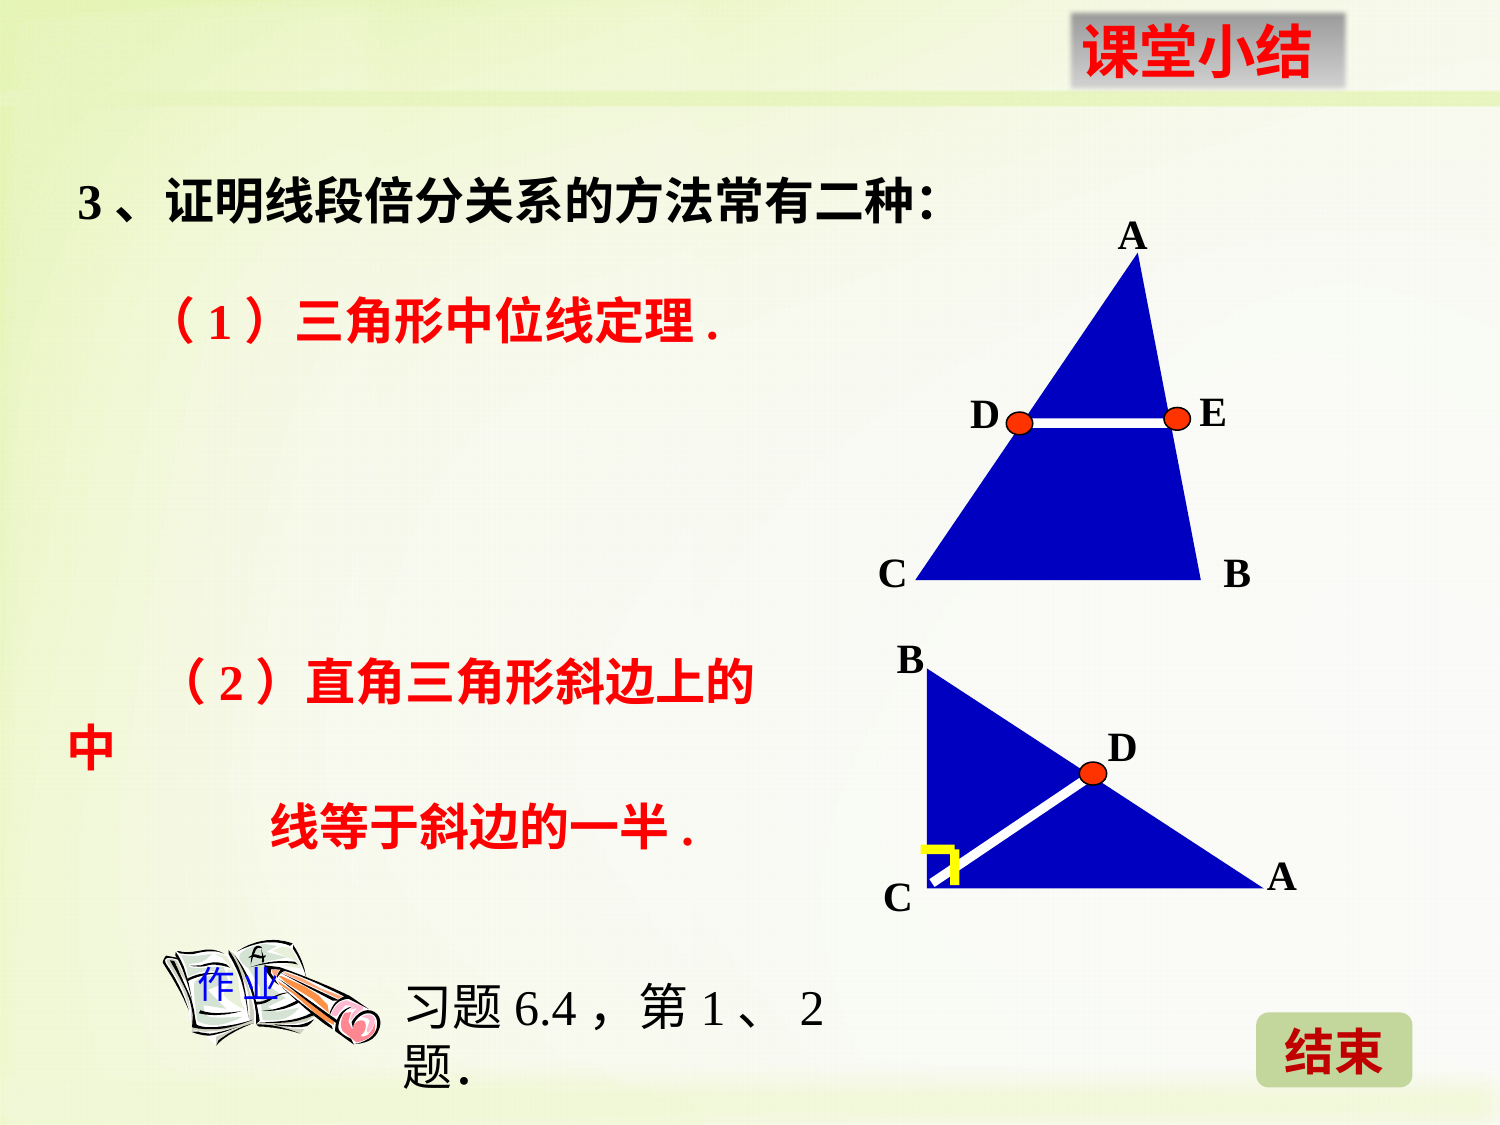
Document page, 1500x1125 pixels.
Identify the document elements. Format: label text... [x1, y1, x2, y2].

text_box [51, 624, 1339, 926]
text_box 习题6.4，第1、2题． [387, 967, 916, 1103]
picture [0, 0, 1500, 1125]
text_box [124, 199, 1351, 601]
text_box 3、证明线段倍分关系的方法常有二种： [62, 162, 1238, 238]
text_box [160, 937, 383, 1049]
